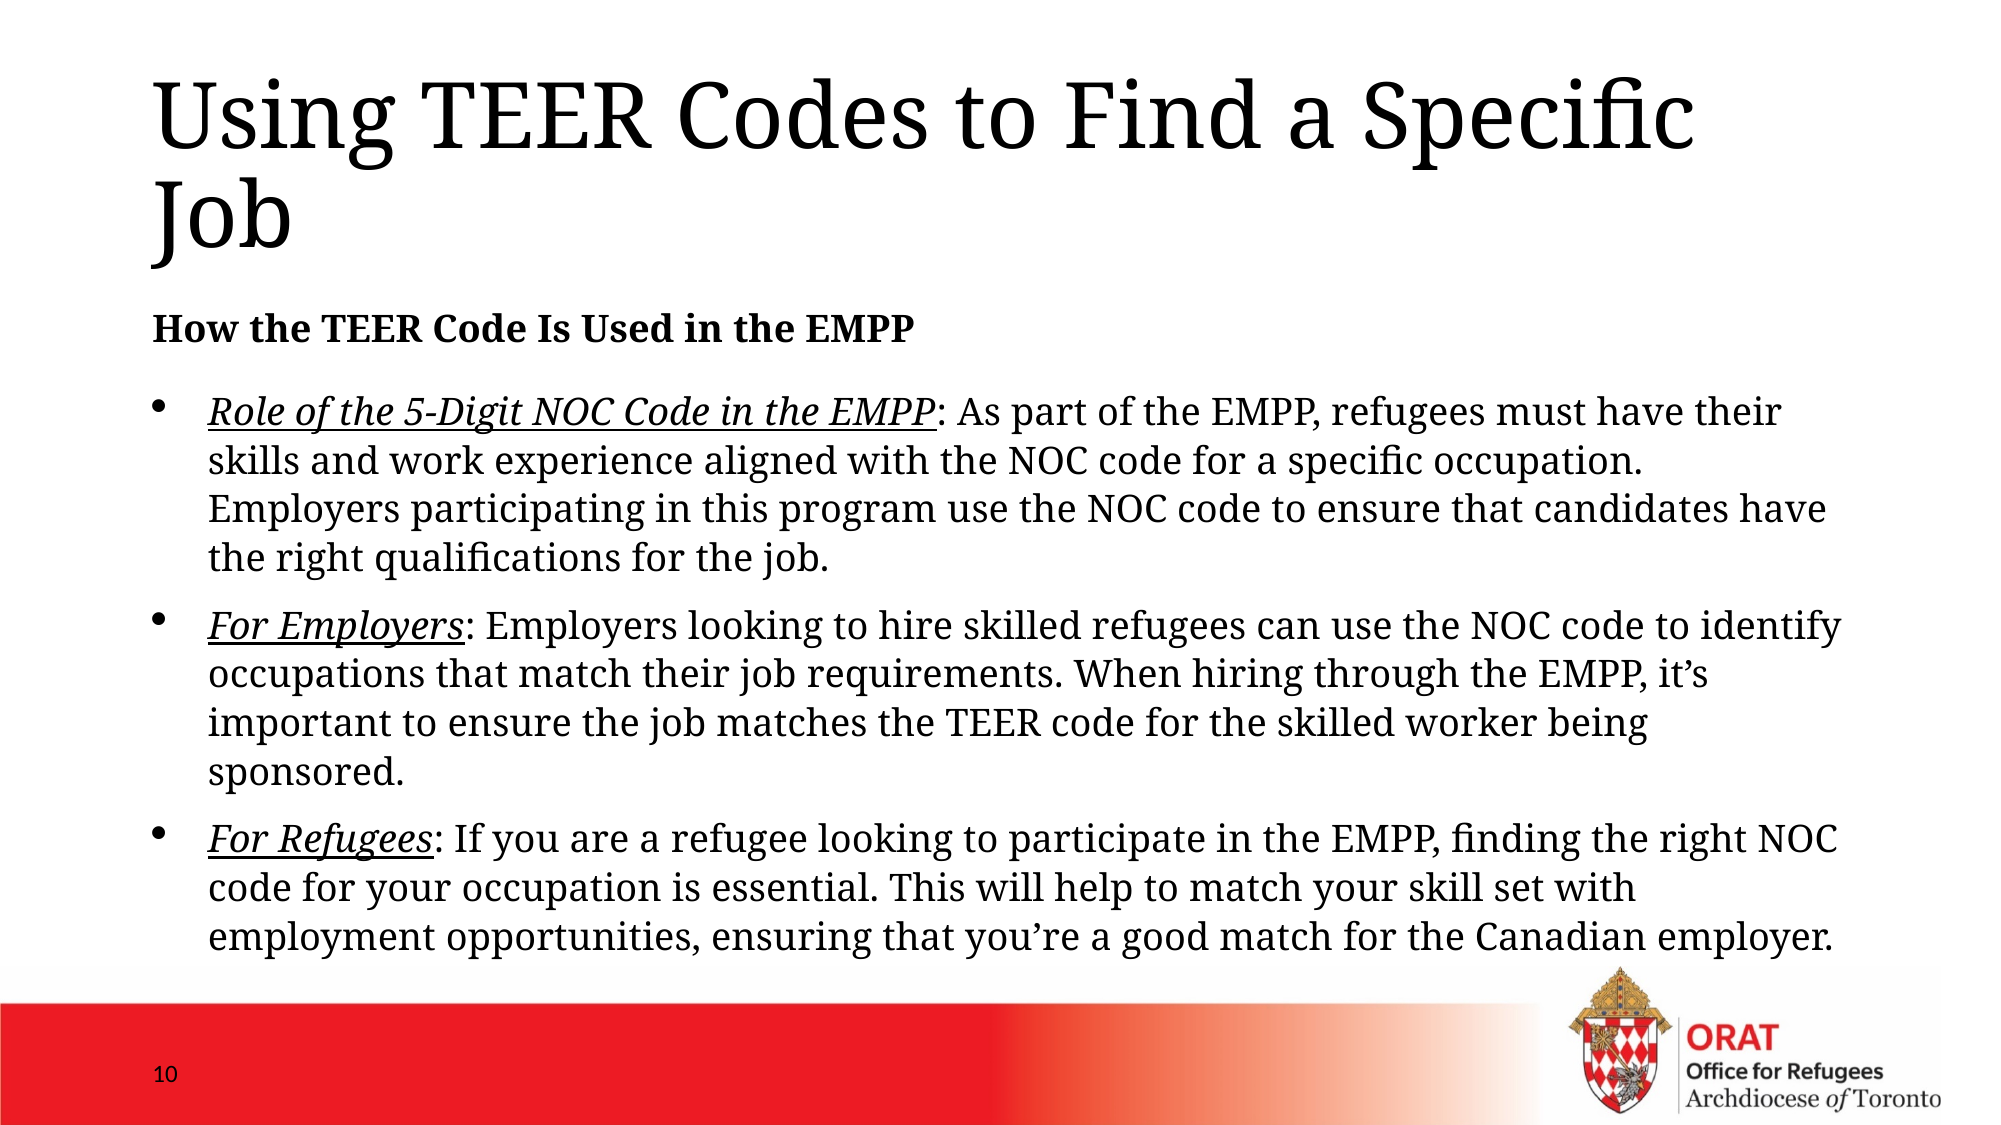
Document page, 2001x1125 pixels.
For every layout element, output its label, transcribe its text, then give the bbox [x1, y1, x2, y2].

list How the TEER Code Is Used in the EMPP Role of the 5-Digit NOC Code in the EMPP: As part of the EMPP, refugees must have their skills and work experience aligned with the NOC code for a specific occupation. Employers participating in this program use the NOC code to ensure that candidates have the right qualifications for the job. For Employers: Employers looking to hire skilled refugees can use the NOC code to identify occupations that match their job requirements. When hiring through the EMPP, it’s important to ensure the job matches the TEER code for the skilled worker being sponsored. For Refugees: If you are a refugee looking to participate in the EMPP, finding the right NOC code for your occupation is essential. This will help to match your skill set with employment opportunities, ensuring that you’re a good match for the Canadian employer. [137, 294, 1863, 989]
title Using TEER Codes to Find a Specific Job [137, 59, 1863, 278]
slide_number 10 [137, 1042, 588, 1103]
picture [0, 966, 1941, 1125]
